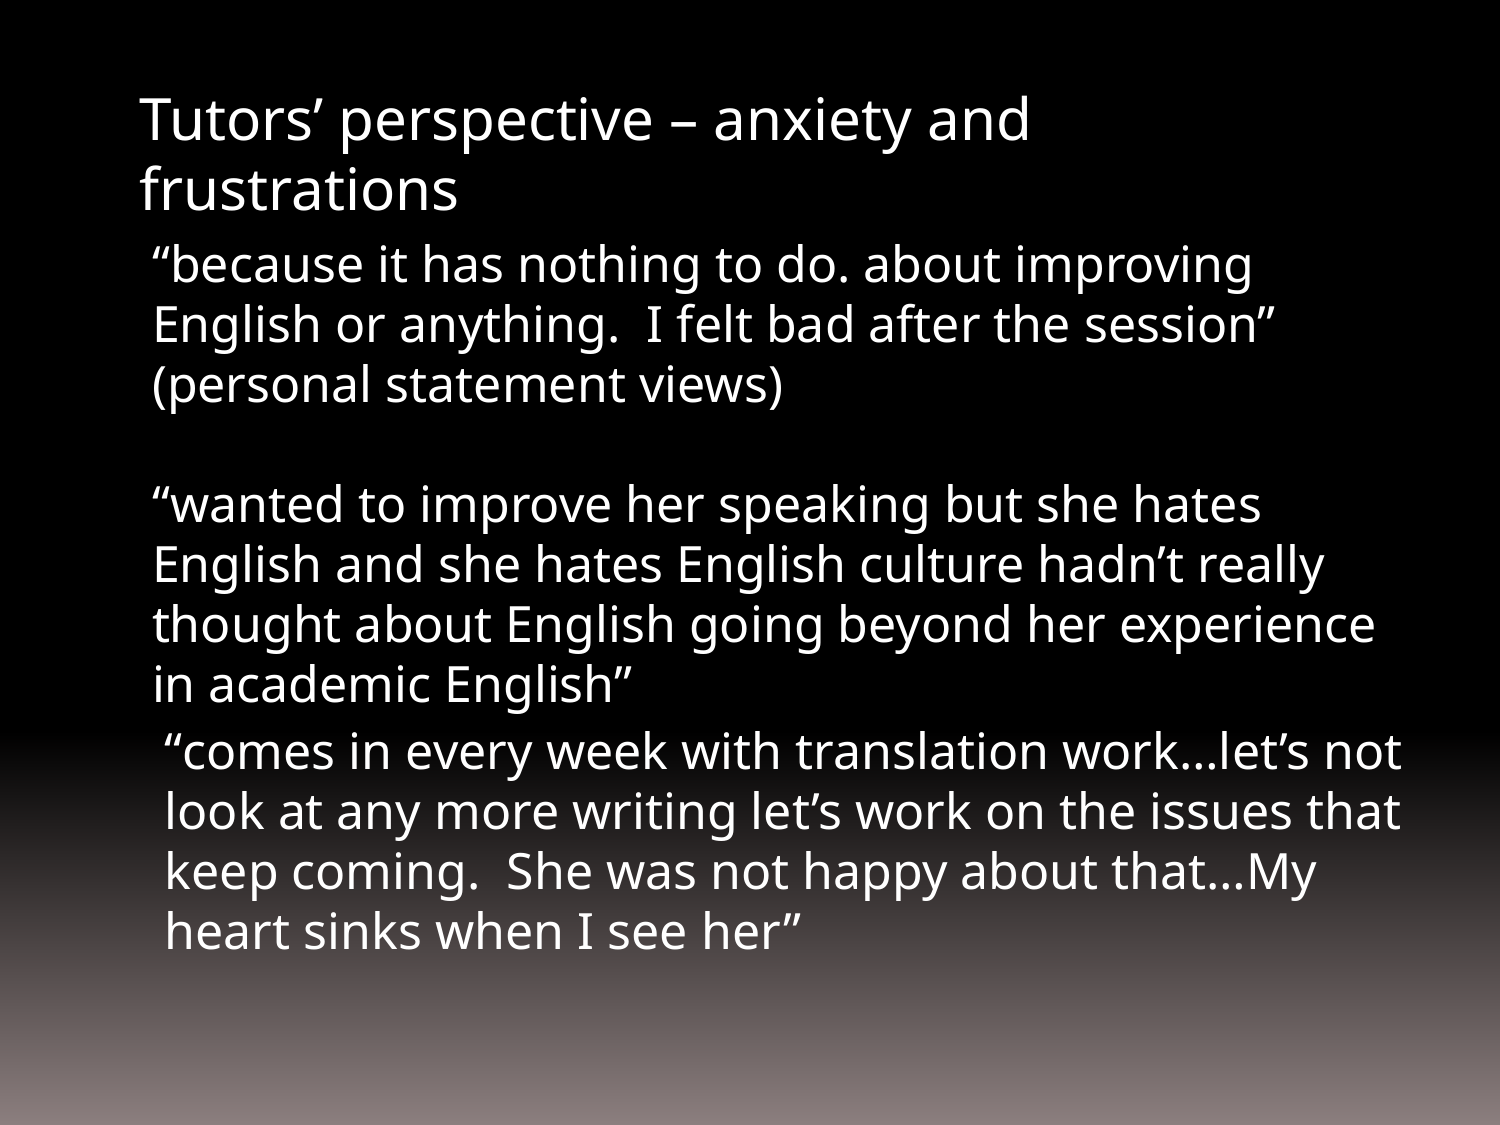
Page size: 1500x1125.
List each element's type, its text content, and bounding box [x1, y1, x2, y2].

text_box “because it has nothing to do. about improving English or anything. I felt bad after the session” (personal statement views) “wanted to improve her speaking but she hates English and she hates English culture hadn’t really thought about English going beyond her experience in academic English” [137, 224, 1413, 990]
text_box Tutors’ perspective – anxiety and frustrations [125, 74, 1363, 230]
text_box “comes in every week with translation work…let’s not look at any more writing let’s work on the issues that keep coming. She was not happy about that…My heart sinks when I see her” [149, 712, 1425, 968]
